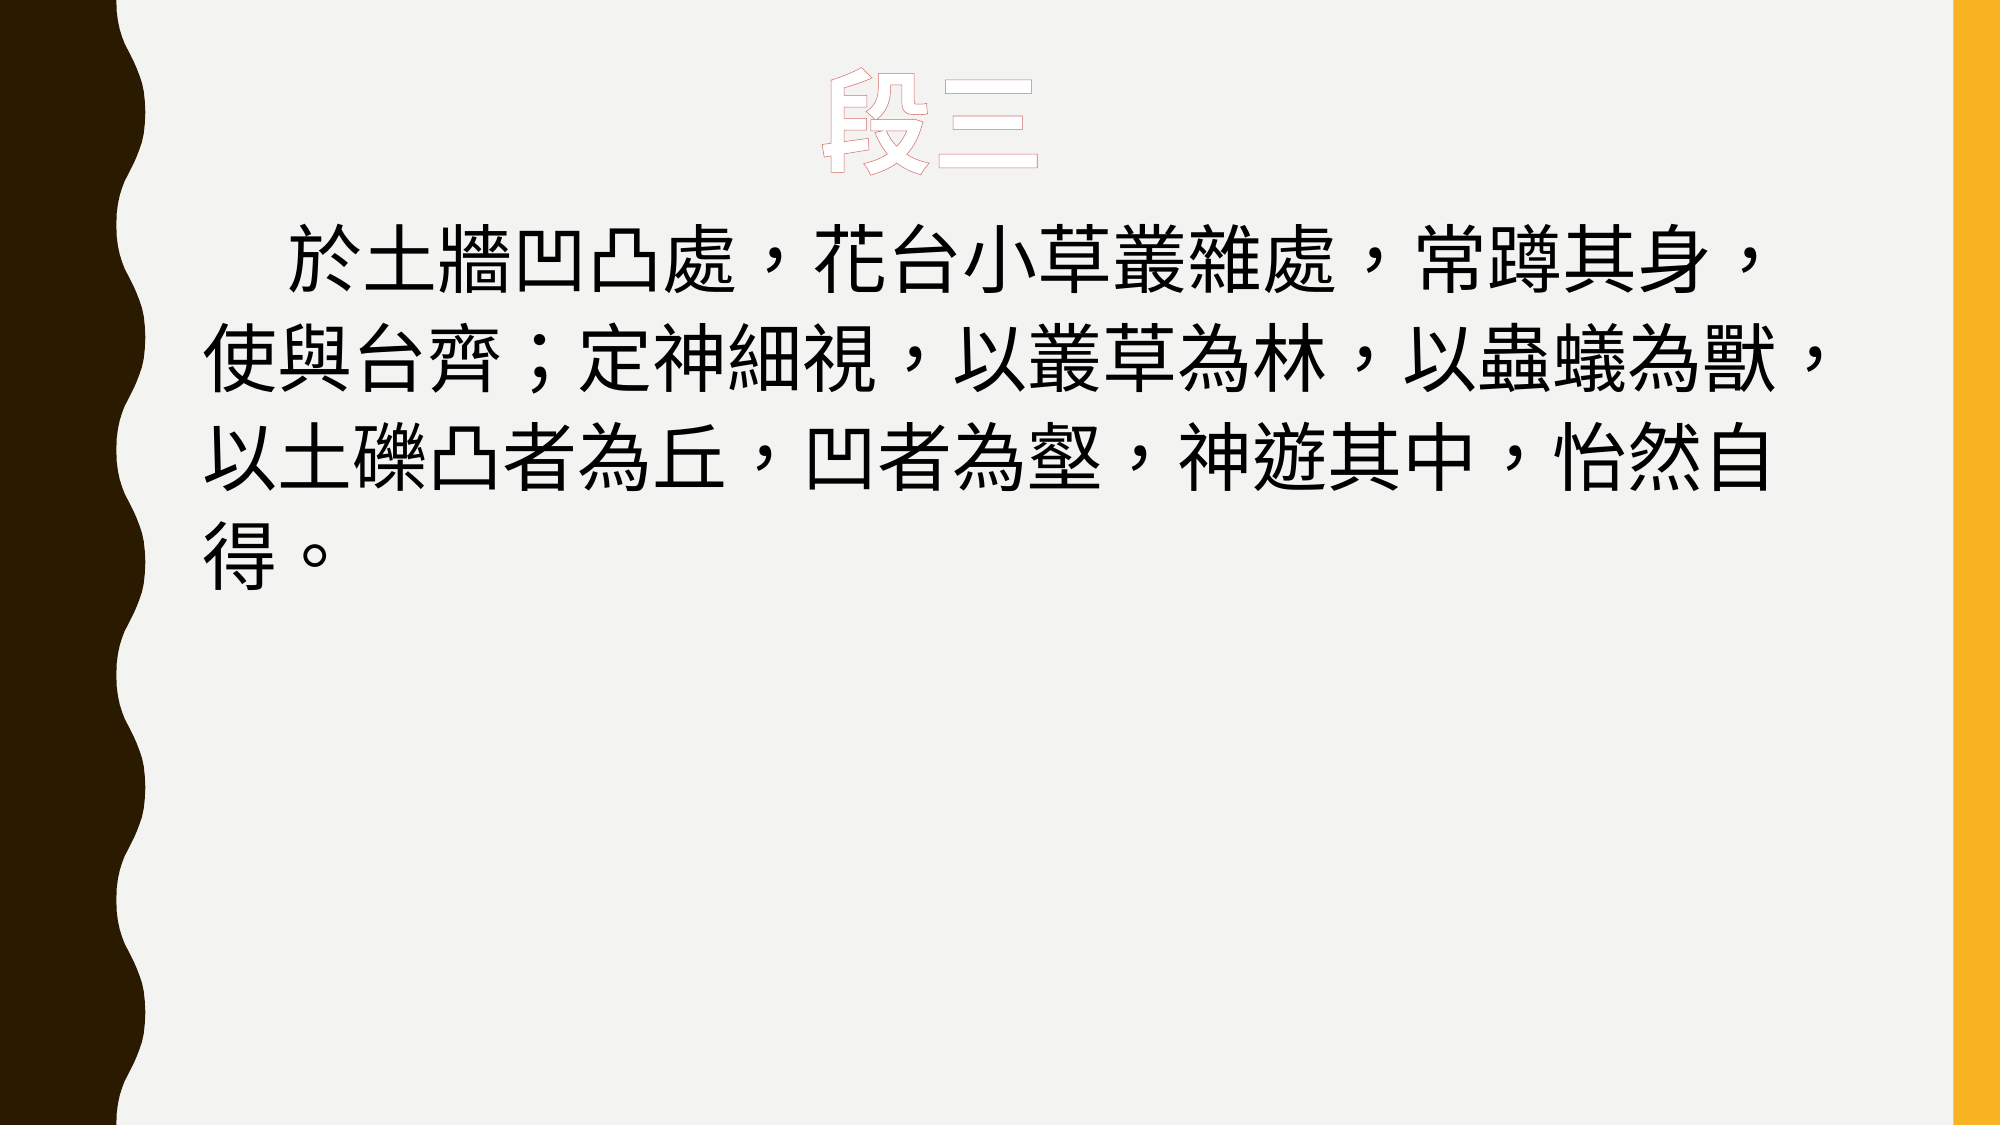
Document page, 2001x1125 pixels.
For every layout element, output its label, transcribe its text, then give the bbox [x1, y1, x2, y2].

text_box 段三 [804, 44, 1060, 195]
list 於土牆凹凸處，花台小草叢雜處，常蹲其身，使與台齊；定神細視，以叢草為林，以蟲蟻為獸，以土礫凸者為丘，凹者為壑，神遊其中，怡然自得。 [187, 196, 1858, 786]
